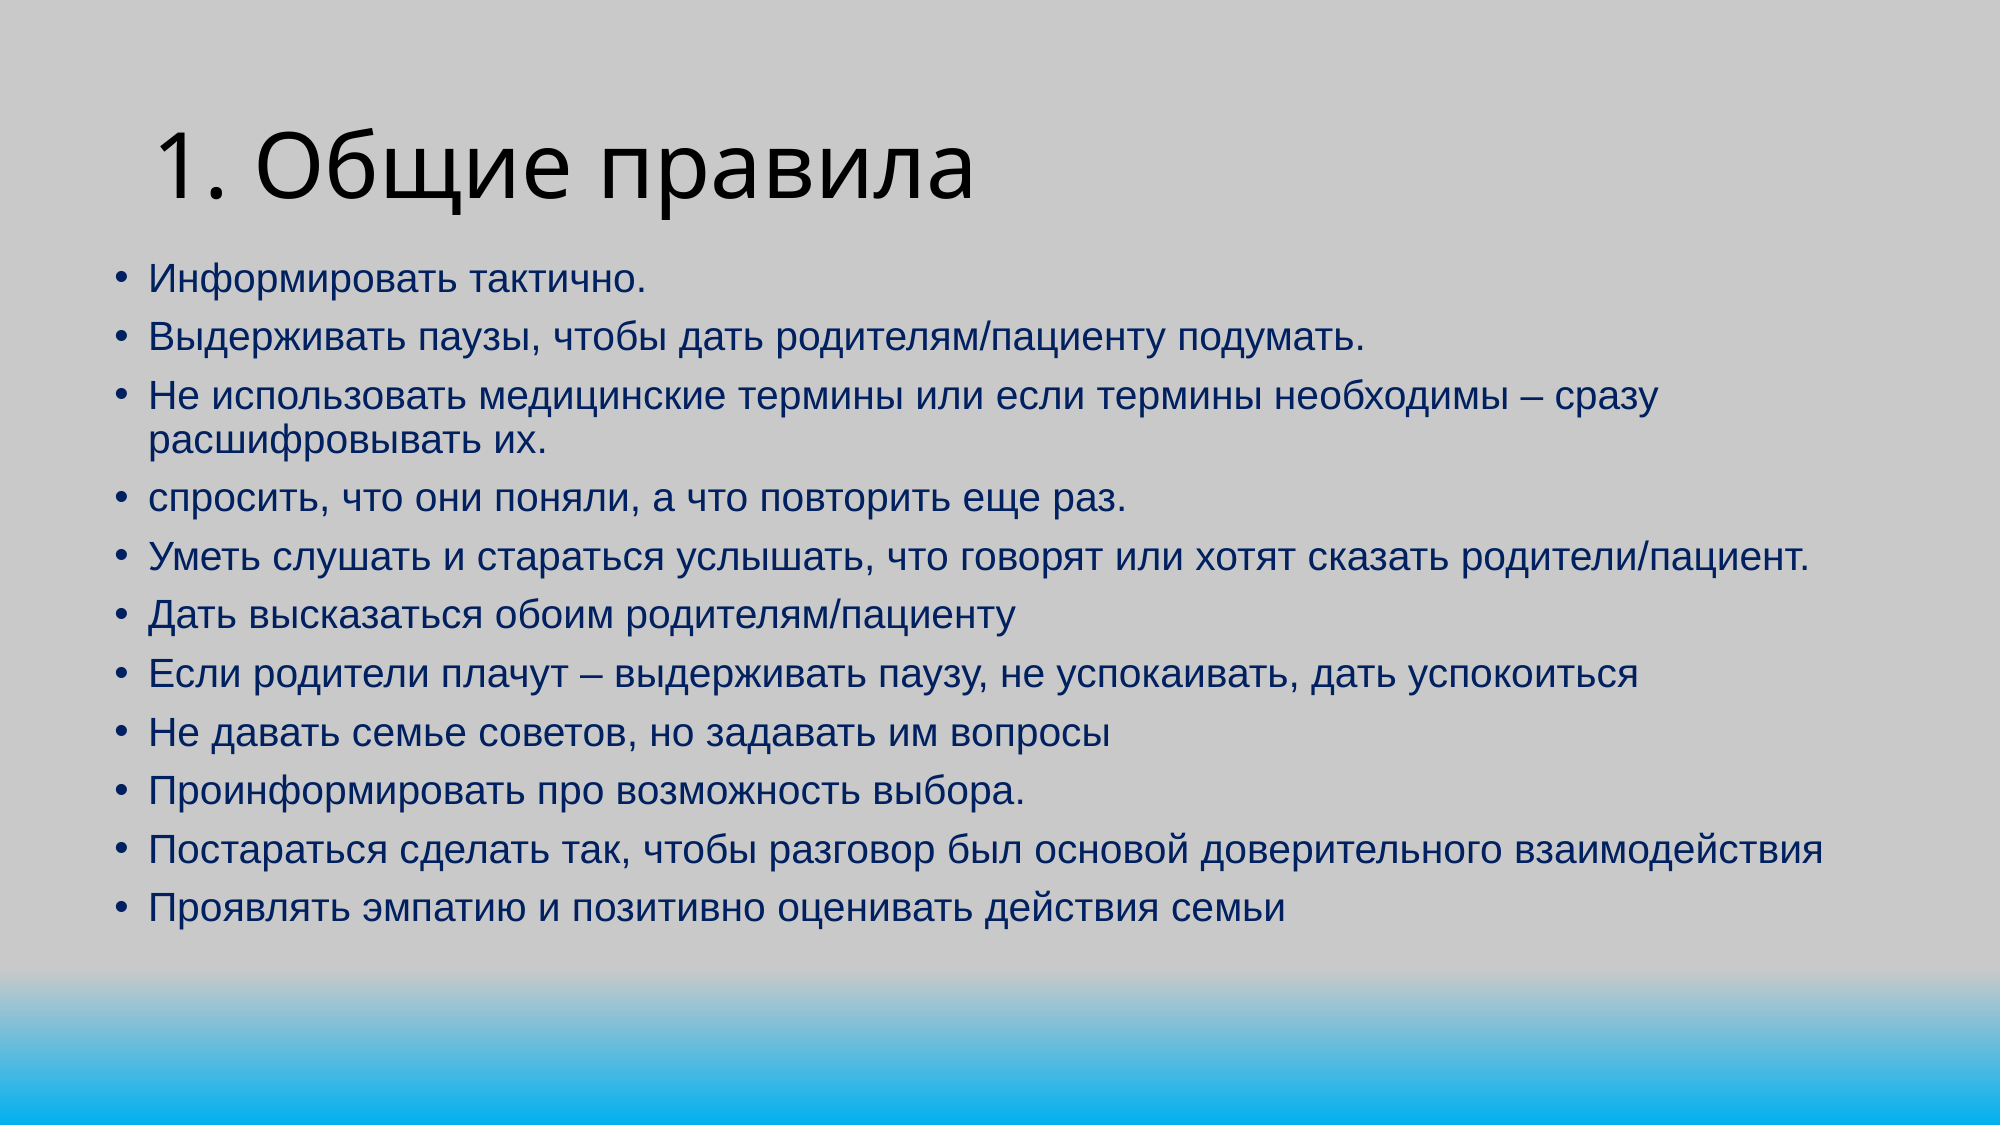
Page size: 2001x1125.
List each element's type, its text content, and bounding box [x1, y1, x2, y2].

list Информировать тактично. Выдерживать паузы, чтобы дать родителям/пациенту подумать. Не использовать медицинские термины или если термины необходимы – сразу расшифровывать их. спросить, что они поняли, а что повторить еще раз. Уметь слушать и стараться услышать, что говорят или хотят сказать родители/пациент. Дать высказаться обоим родителям/пациенту Если родители плачут – выдерживать паузу, не успокаивать, дать успокоиться Не давать семье советов, но задавать им вопросы Проинформировать про возможность выбора. Постараться сделать так, чтобы разговор был основой доверительного взаимодействия Проявлять эмпатию и позитивно оценивать действия семьи [99, 249, 1863, 1014]
title 1. Общие правила [137, 59, 1863, 249]
